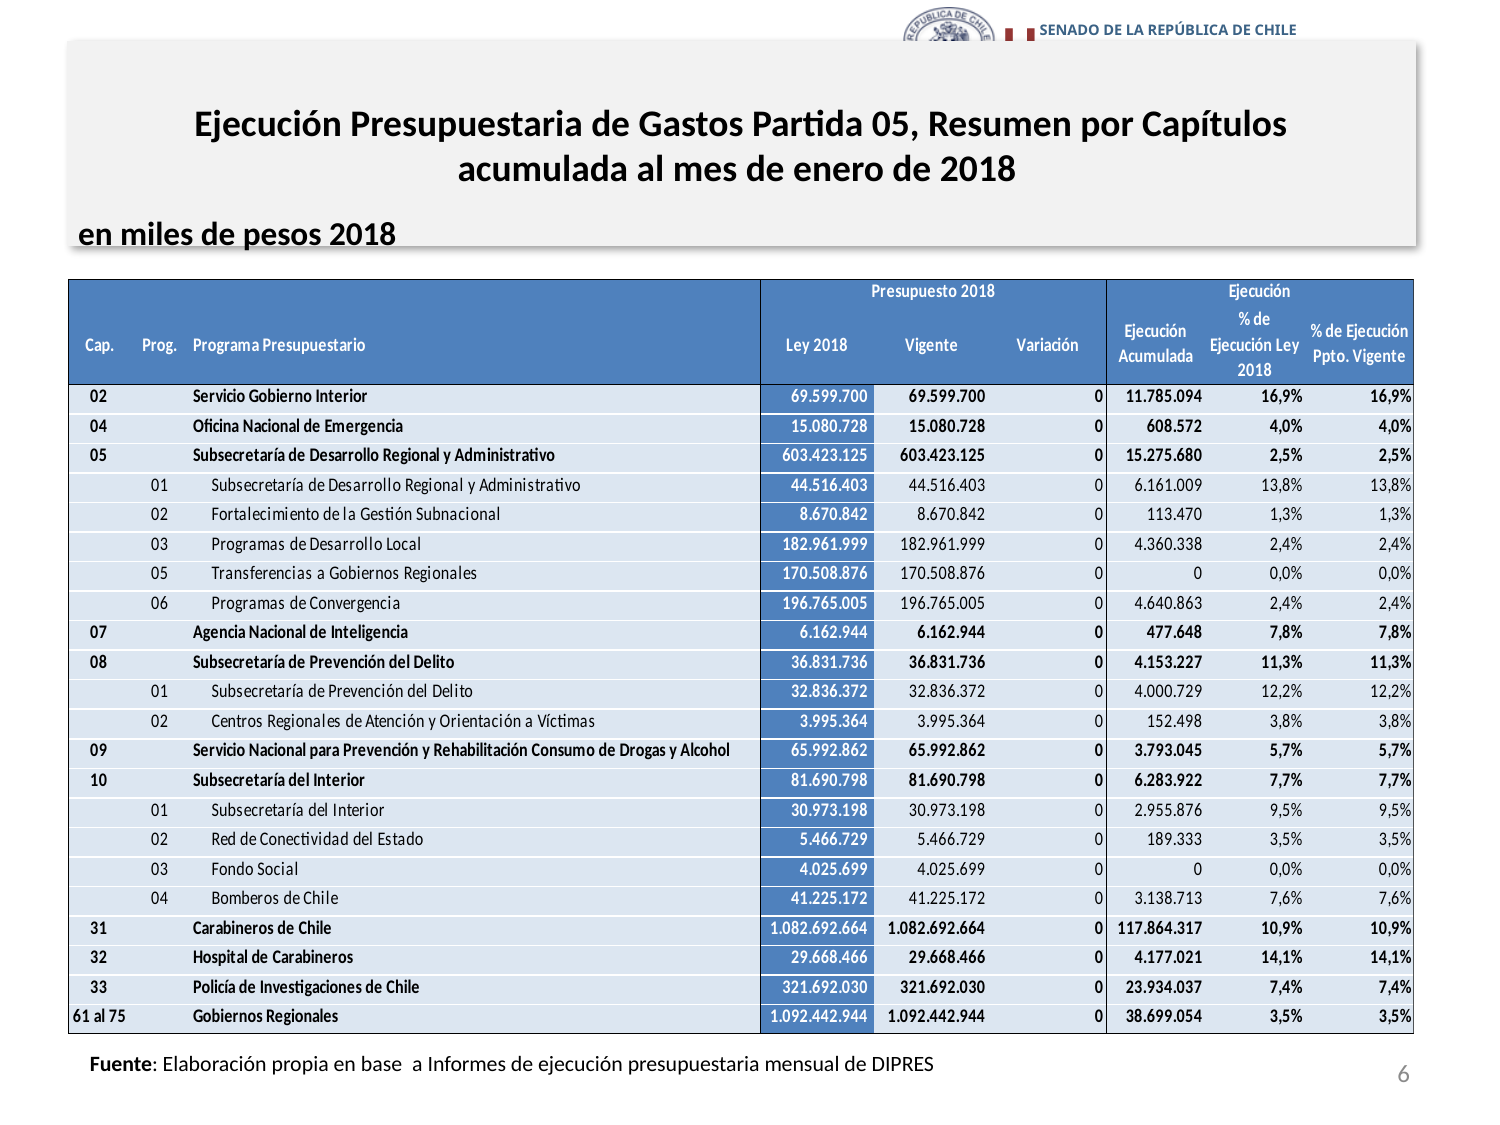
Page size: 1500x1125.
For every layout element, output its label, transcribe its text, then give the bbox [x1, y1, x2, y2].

picture [903, 7, 997, 41]
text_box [67, 278, 1416, 1036]
title Ejecución Presupuestaria de Gastos Partida 05, Resumen por Capítulos acumulada al mes de enero de 2018 [67, 41, 1415, 246]
slide_number 6 [1074, 1042, 1425, 1103]
text_box en miles de pesos 2018 [63, 204, 1414, 279]
